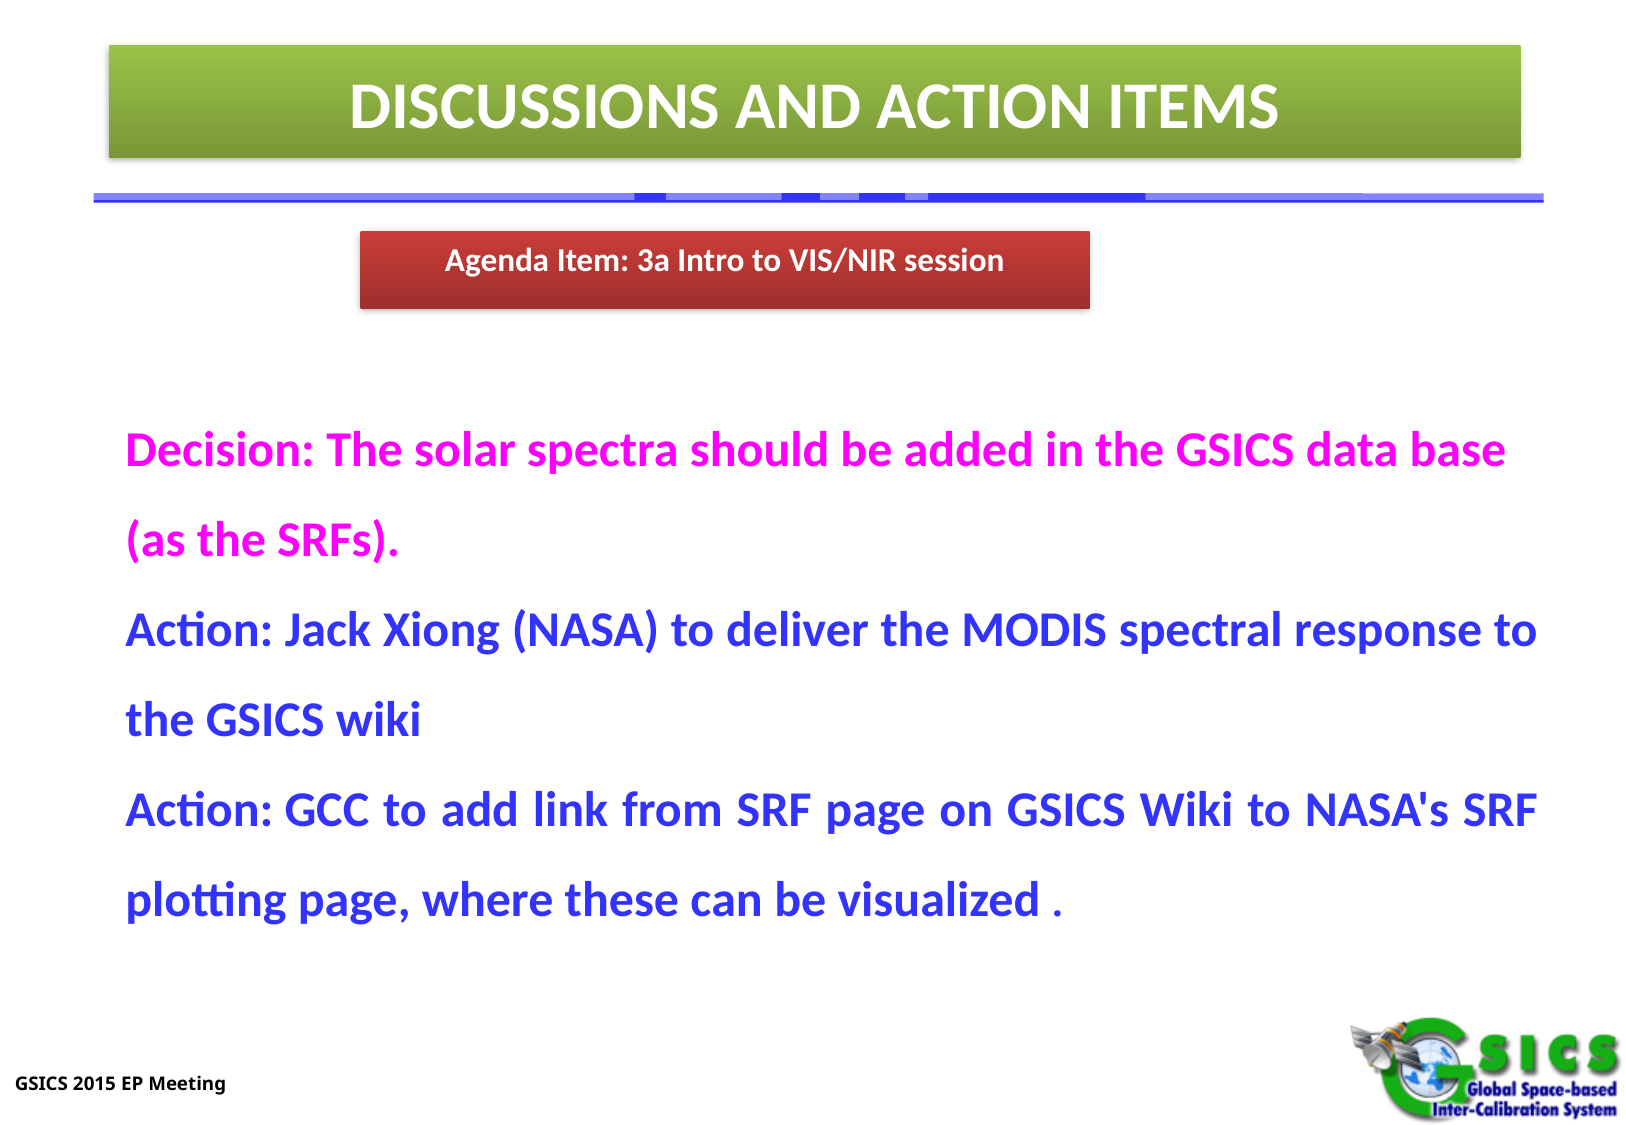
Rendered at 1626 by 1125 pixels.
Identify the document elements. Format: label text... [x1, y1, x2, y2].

text_box Agenda Item: 3a Intro to VIS/NIR session [360, 231, 1090, 309]
title DISCUSSIONS AND ACTION ITEMS [109, 44, 1521, 159]
picture [1343, 1010, 1625, 1125]
text_box Decision: The solar spectra should be added in the GSICS data base (as the SRFs). Action: Jack Xiong (NASA) to deliver the MODIS spectral response to the GSICS wiki Action: GCC to add link from SRF page on GSICS Wiki to NASA's SRF plotting page, where these can be visualized . [110, 344, 1554, 992]
